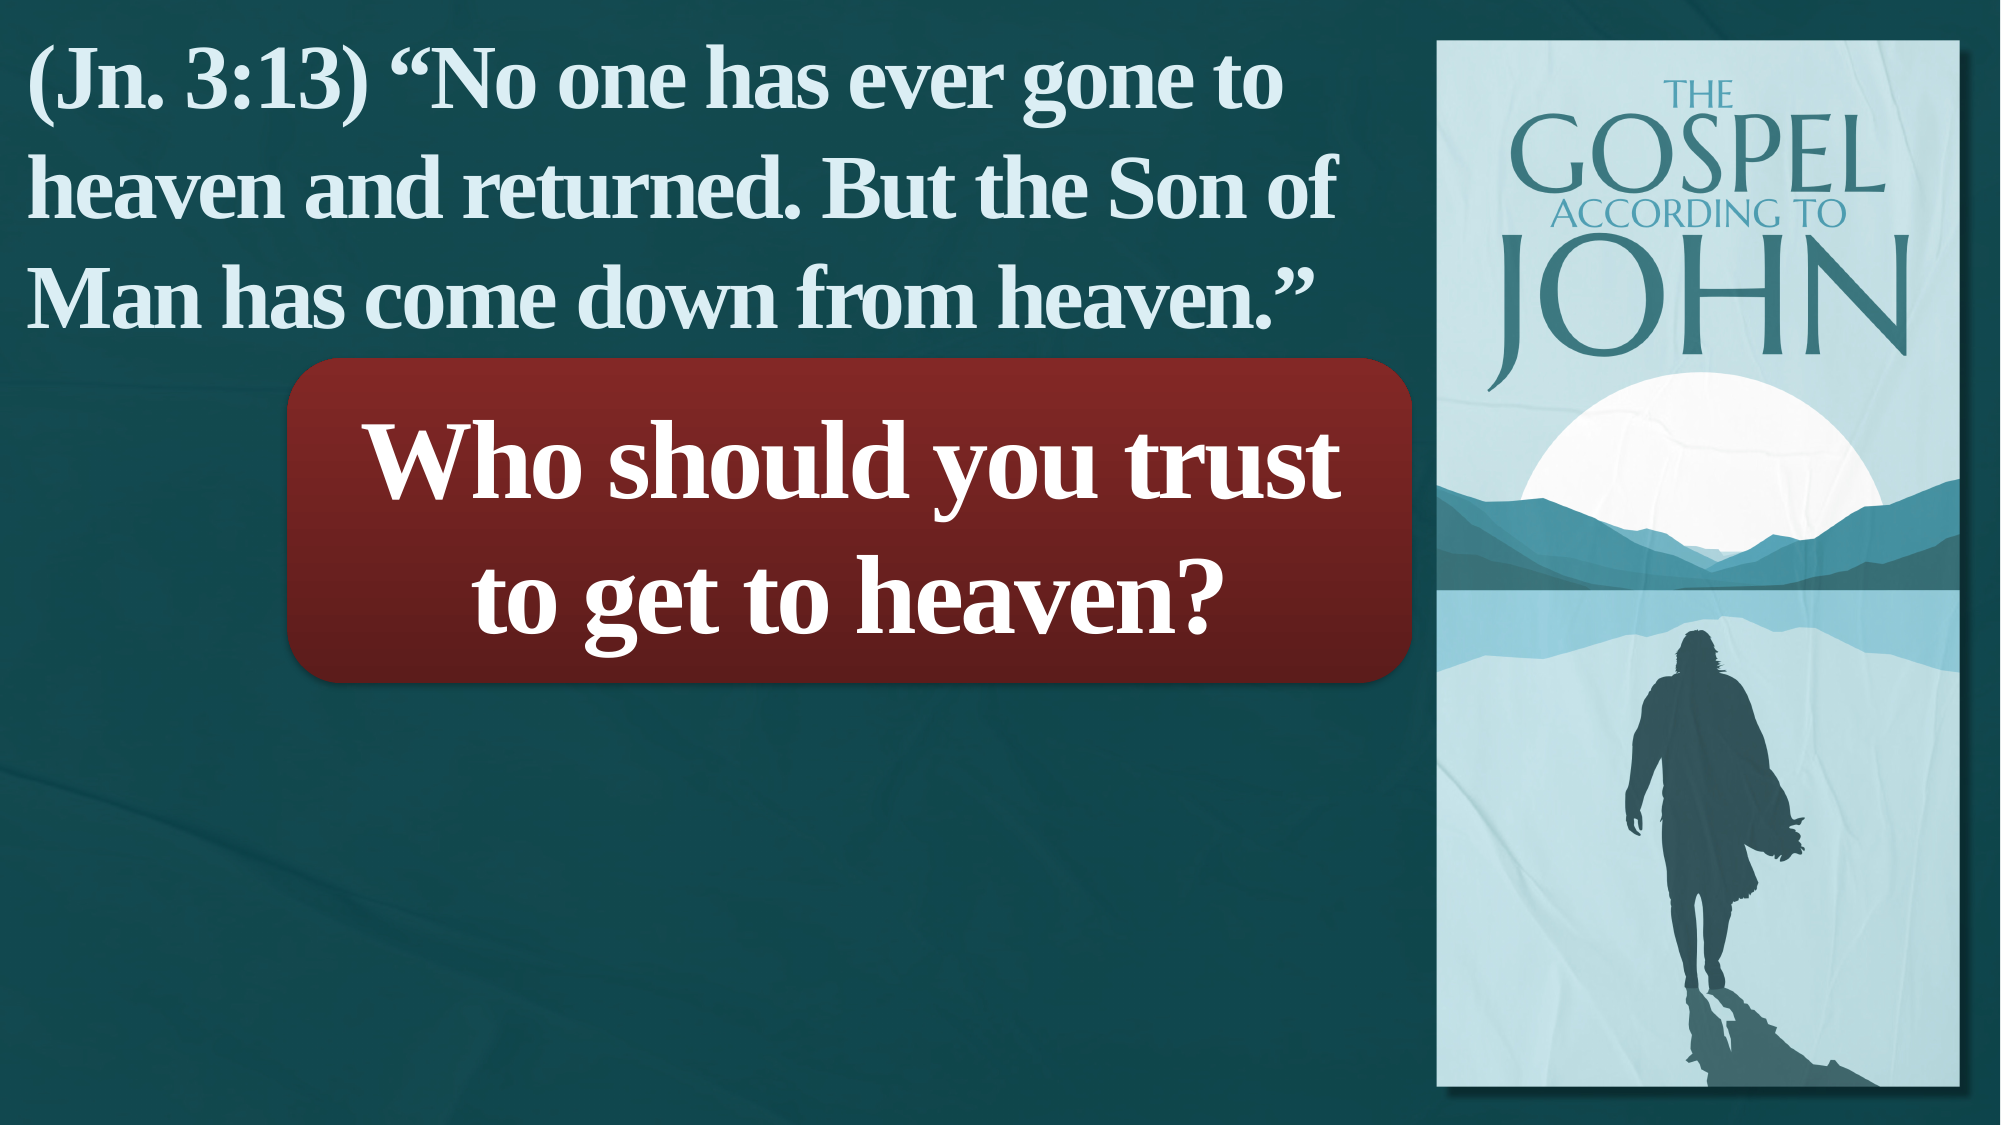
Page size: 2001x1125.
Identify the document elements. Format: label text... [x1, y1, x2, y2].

text_box (Jn. 3:13) “No one has ever gone to heaven and returned. But the Son of Man has come down from heaven.” [11, 9, 1413, 355]
picture [0, 0, 2001, 1125]
text_box Who should you trust to get to heaven? [285, 356, 1415, 686]
